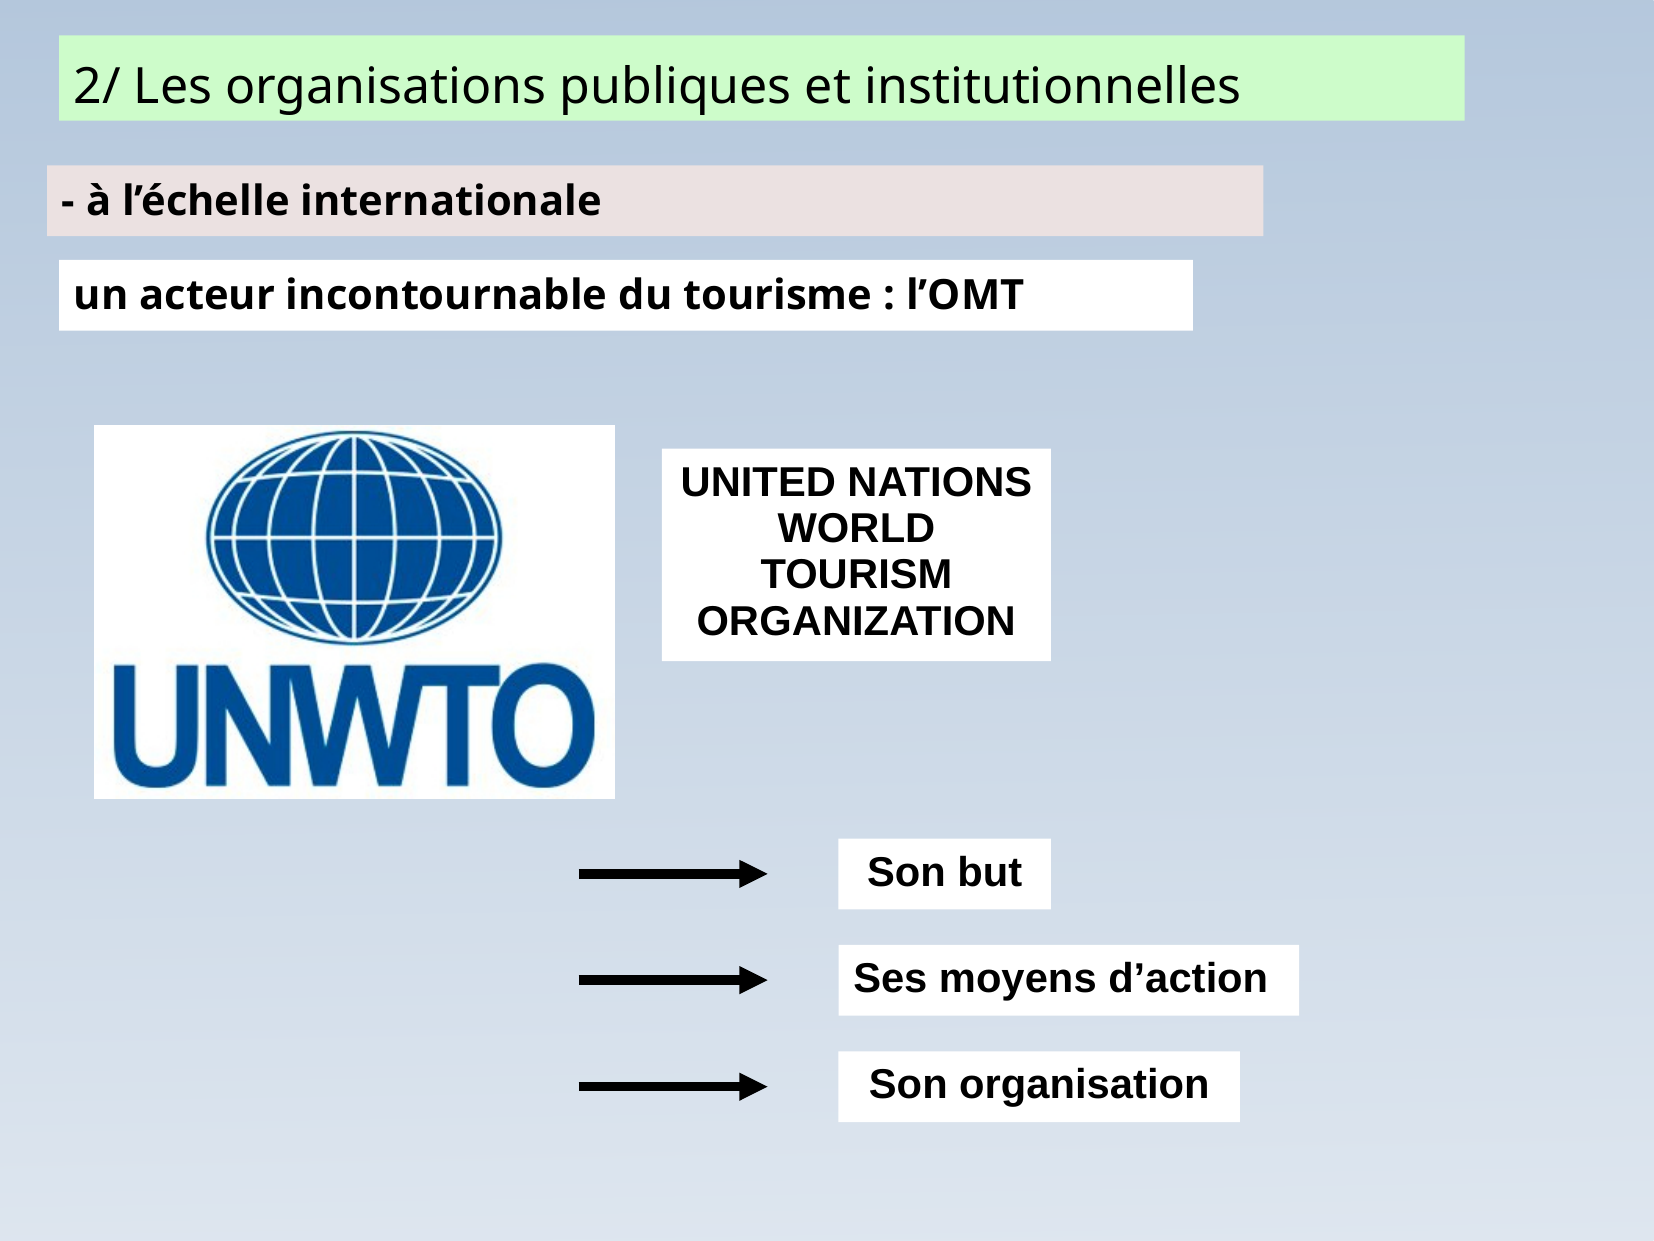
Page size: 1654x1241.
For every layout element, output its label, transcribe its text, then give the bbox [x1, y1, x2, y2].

text_box 2/ Les organisations publiques et institutionnelles [59, 35, 1465, 121]
text_box Son but [838, 838, 1051, 910]
text_box [578, 867, 768, 881]
text_box Ses moyens d’action [838, 944, 1300, 1016]
text_box Son organisation [838, 1051, 1240, 1123]
text_box UNITED NATIONS WORLD TOURISM ORGANIZATION [661, 448, 1051, 662]
text_box un acteur incontournable du tourisme : l’OMT [59, 259, 1193, 331]
picture [94, 425, 615, 799]
text_box [578, 973, 768, 987]
text_box - à l’échelle internationale [47, 165, 1264, 237]
text_box [578, 1080, 768, 1093]
